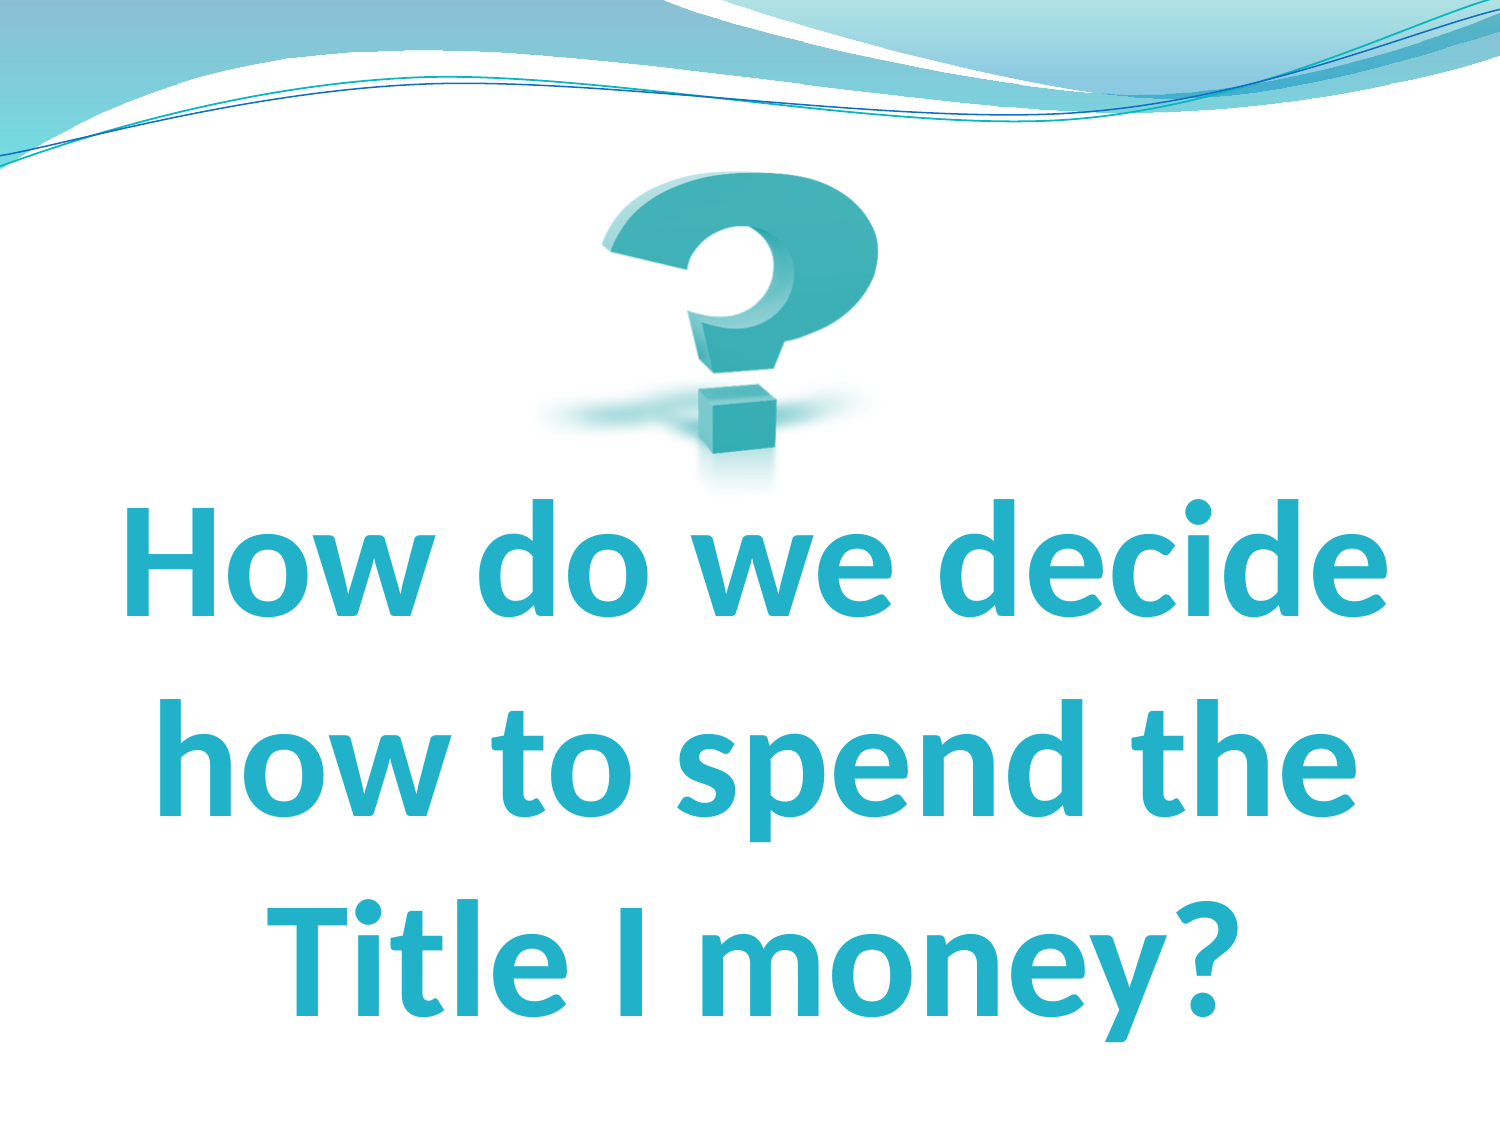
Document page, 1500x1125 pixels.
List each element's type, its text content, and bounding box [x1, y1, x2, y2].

title How do we decide how to spend the Title I money? [75, 237, 1438, 1050]
picture [512, 162, 912, 501]
